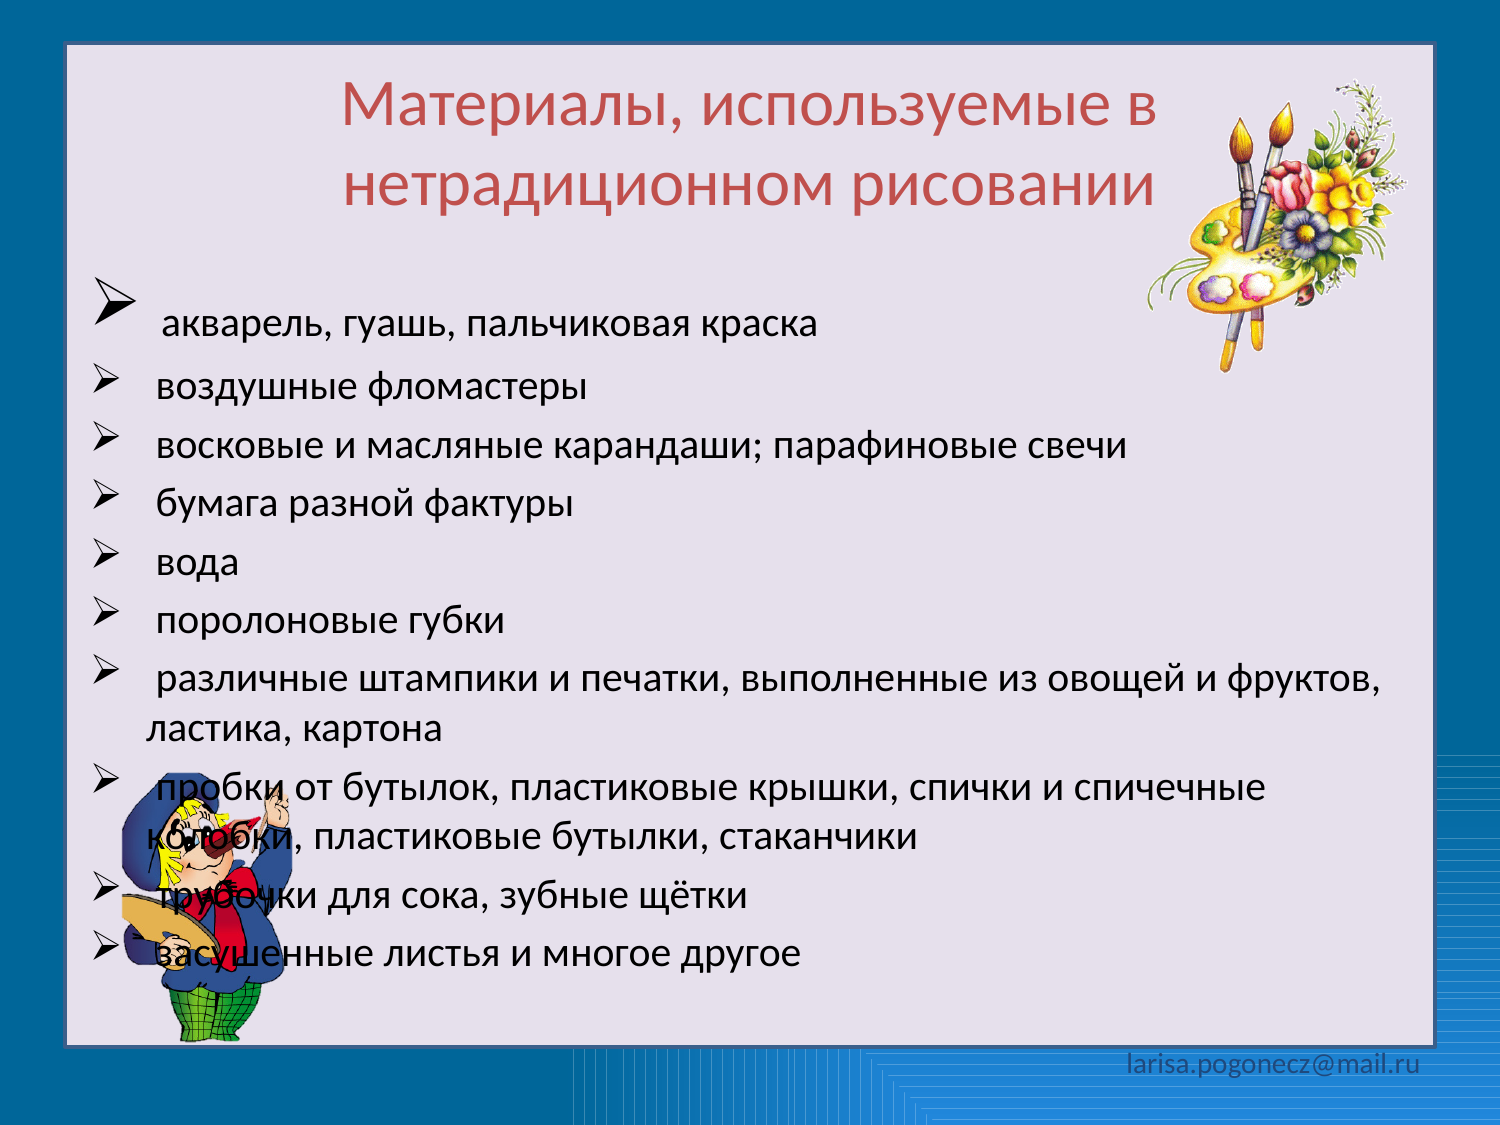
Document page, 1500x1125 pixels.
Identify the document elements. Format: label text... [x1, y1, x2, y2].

picture [1139, 233, 1421, 262]
title Материалы, используемые в нетрадиционном рисовании [75, 45, 1425, 233]
picture [100, 1005, 313, 1048]
list акварель, гуашь, пальчиковая краска воздушные фломастеры восковые и масляные карандаши; парафиновые свечи бумага разной фактуры вода поролоновые губки различные штампики и печатки, выполненные из овощей и фруктов, ластика, картона пробки от бутылок, пластиковые крышки, спички и спичечные колобки, пластиковые бутылки, стаканчики трубочки для сока, зубные щётки засушенные листья и многое другое [75, 262, 1425, 1005]
